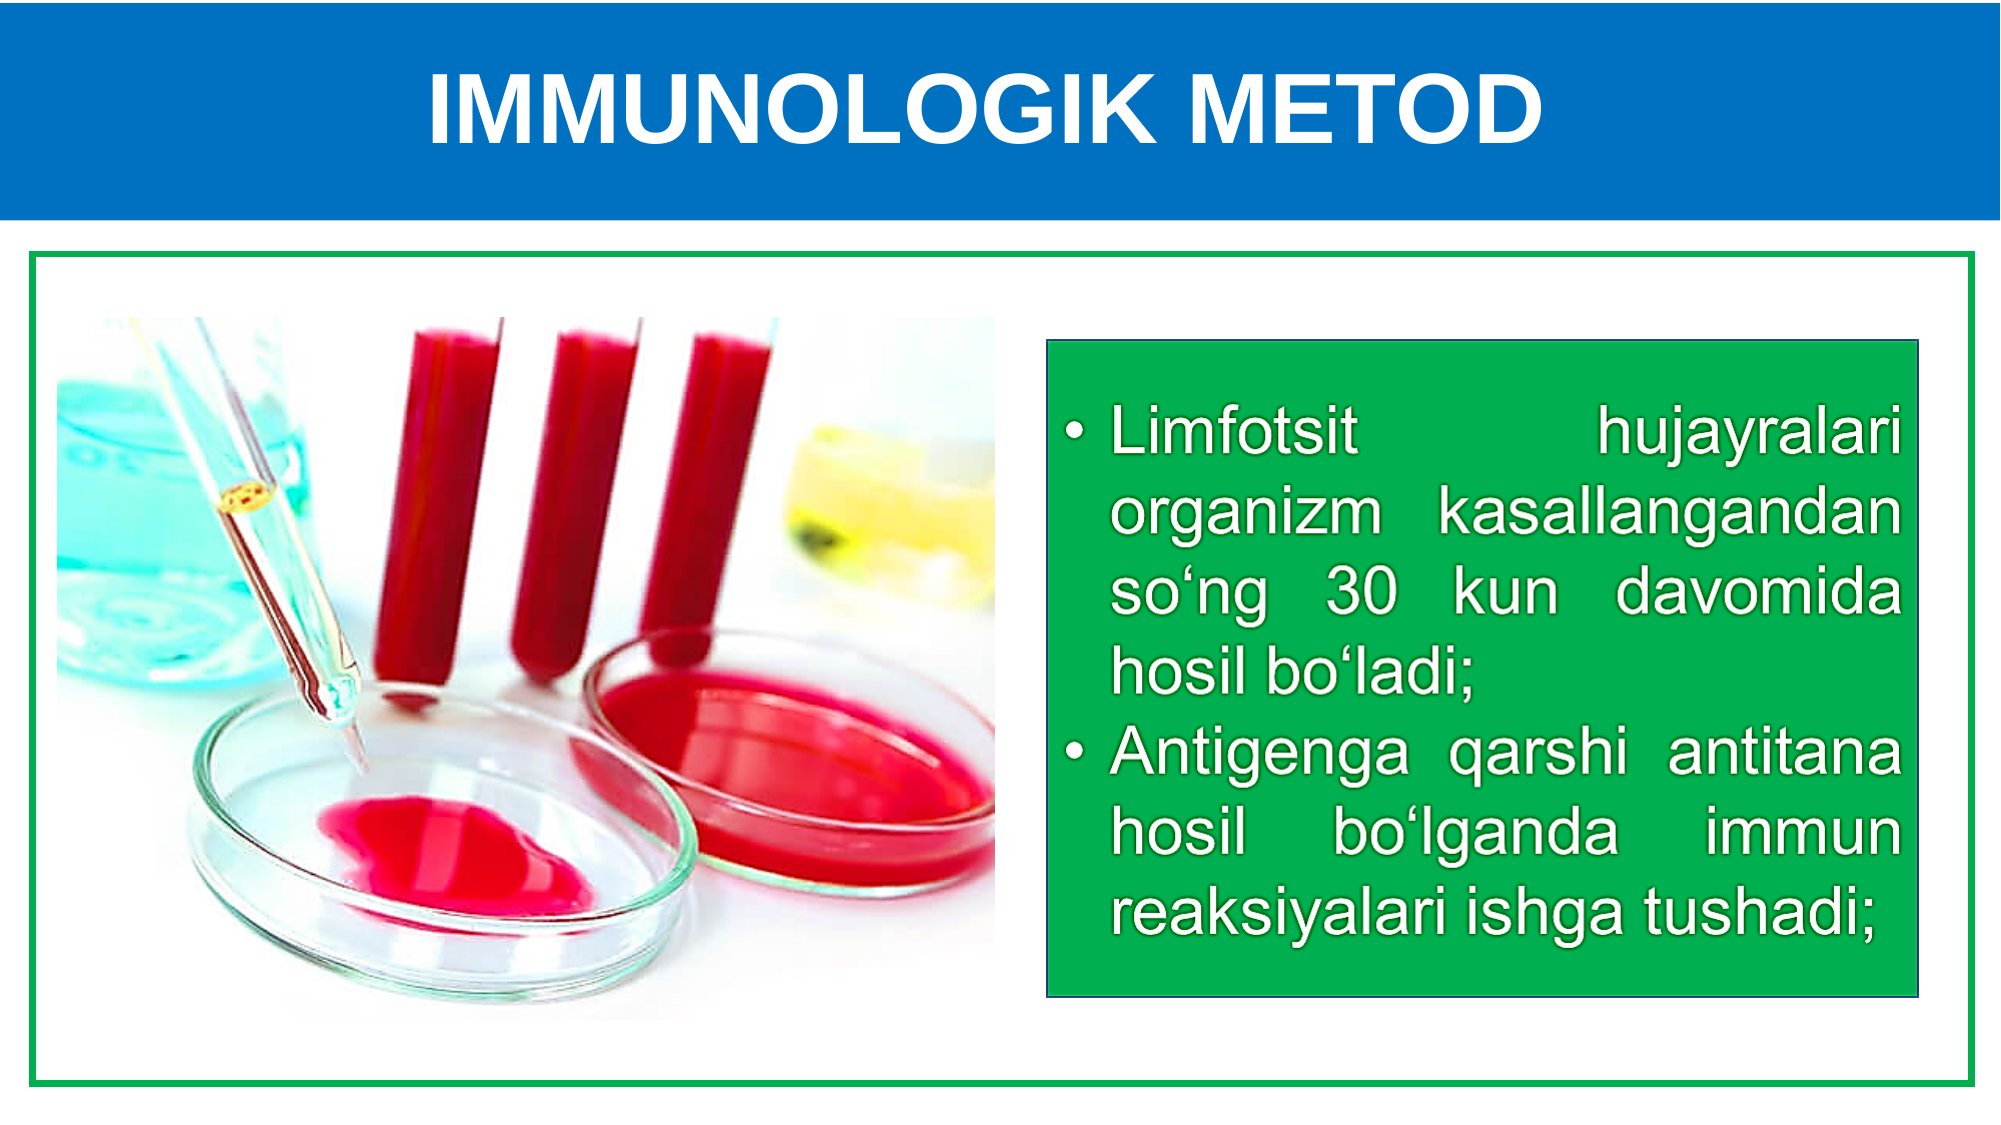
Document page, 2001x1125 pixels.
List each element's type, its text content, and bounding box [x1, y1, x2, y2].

picture [1024, 339, 1943, 999]
picture [57, 317, 995, 1021]
title IMMUNOLOGIK METOD [0, 3, 2000, 221]
text_box [32, 253, 1973, 1085]
